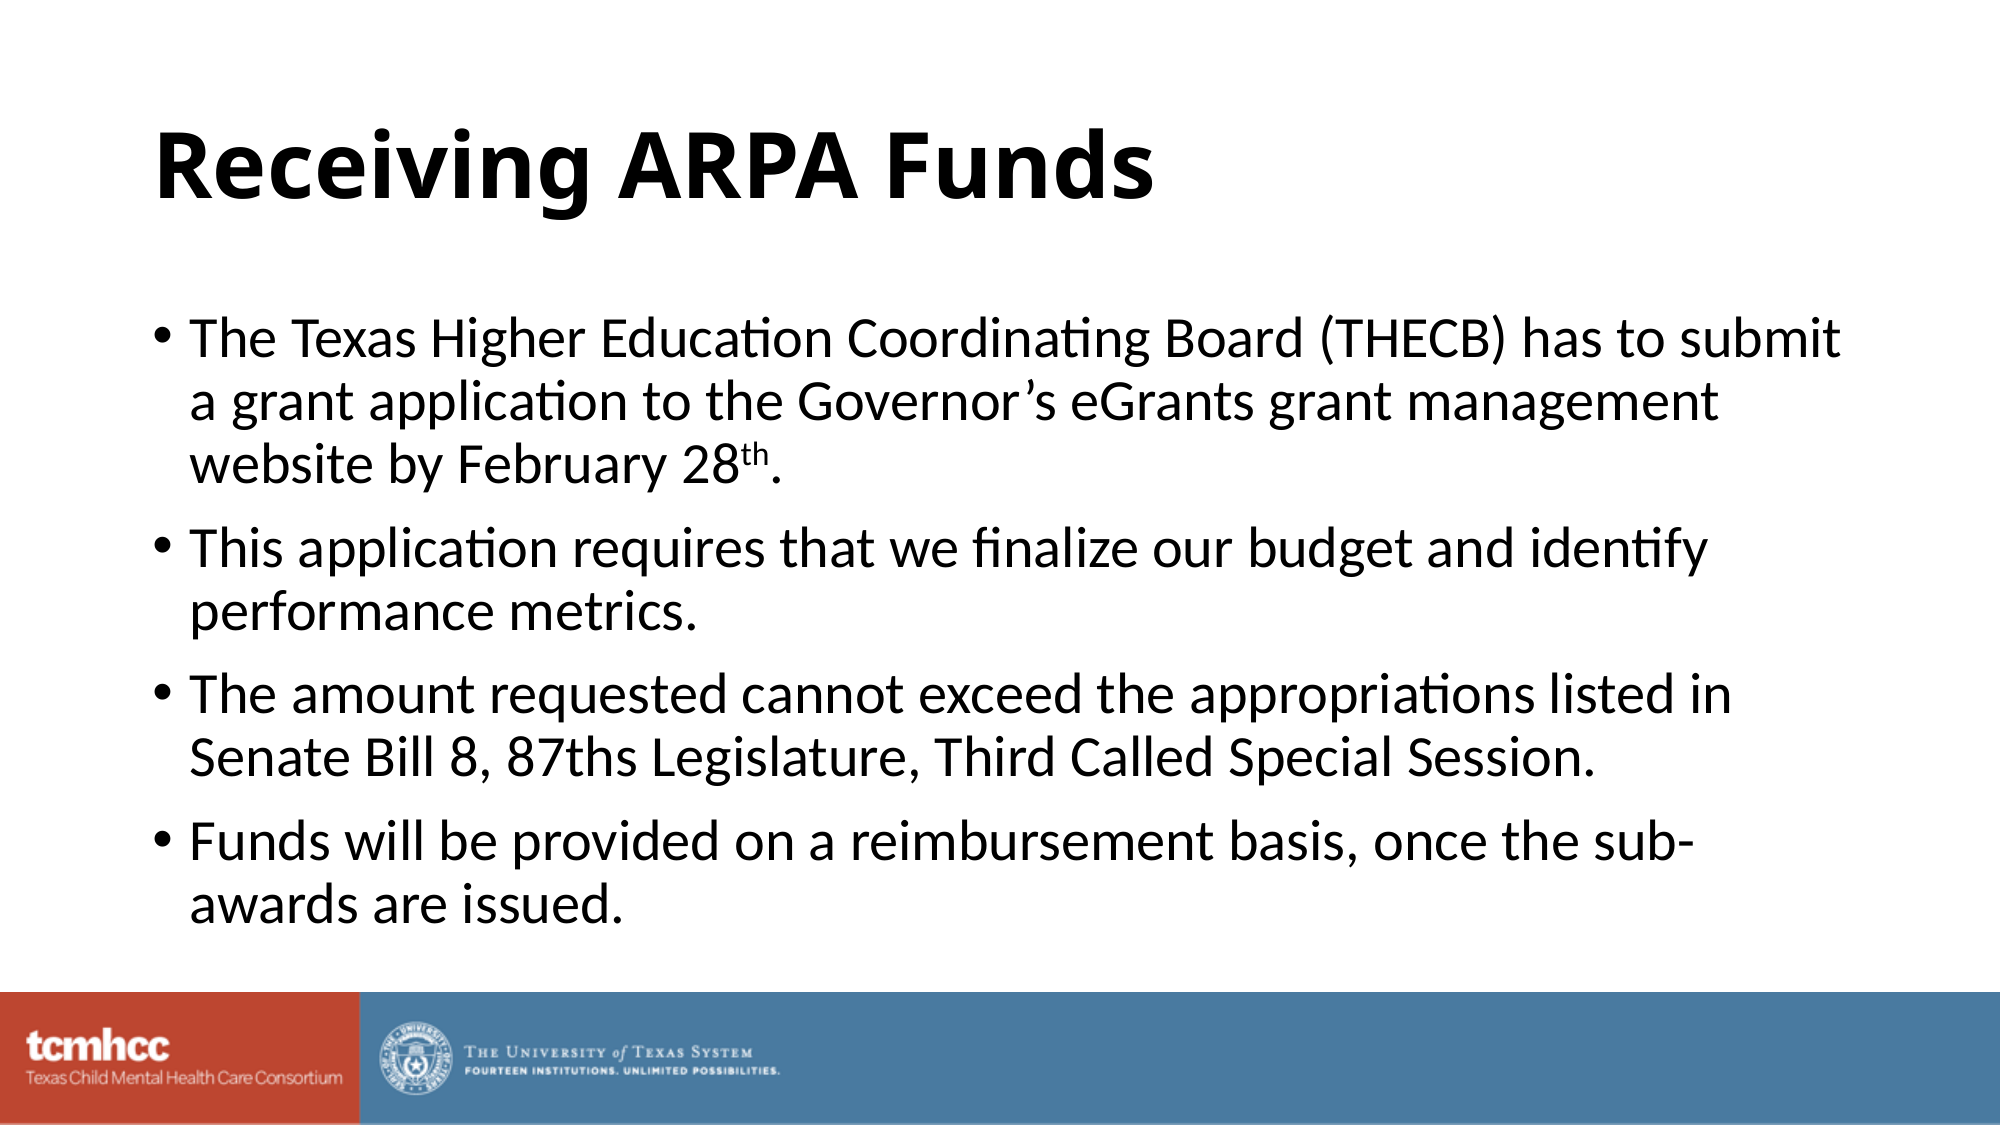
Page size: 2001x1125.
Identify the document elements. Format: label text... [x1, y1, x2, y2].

title Receiving ARPA Funds [137, 59, 1863, 278]
picture [0, 992, 2000, 1125]
list The Texas Higher Education Coordinating Board (THECB) has to submit a grant application to the Governor’s eGrants grant management website by February 28th. This application requires that we finalize our budget and identify performance metrics. The amount requested cannot exceed the appropriations listed in Senate Bill 8, 87ths Legislature, Third Called Special Session. Funds will be provided on a reimbursement basis, once the sub-awards are issued. [137, 299, 1863, 992]
